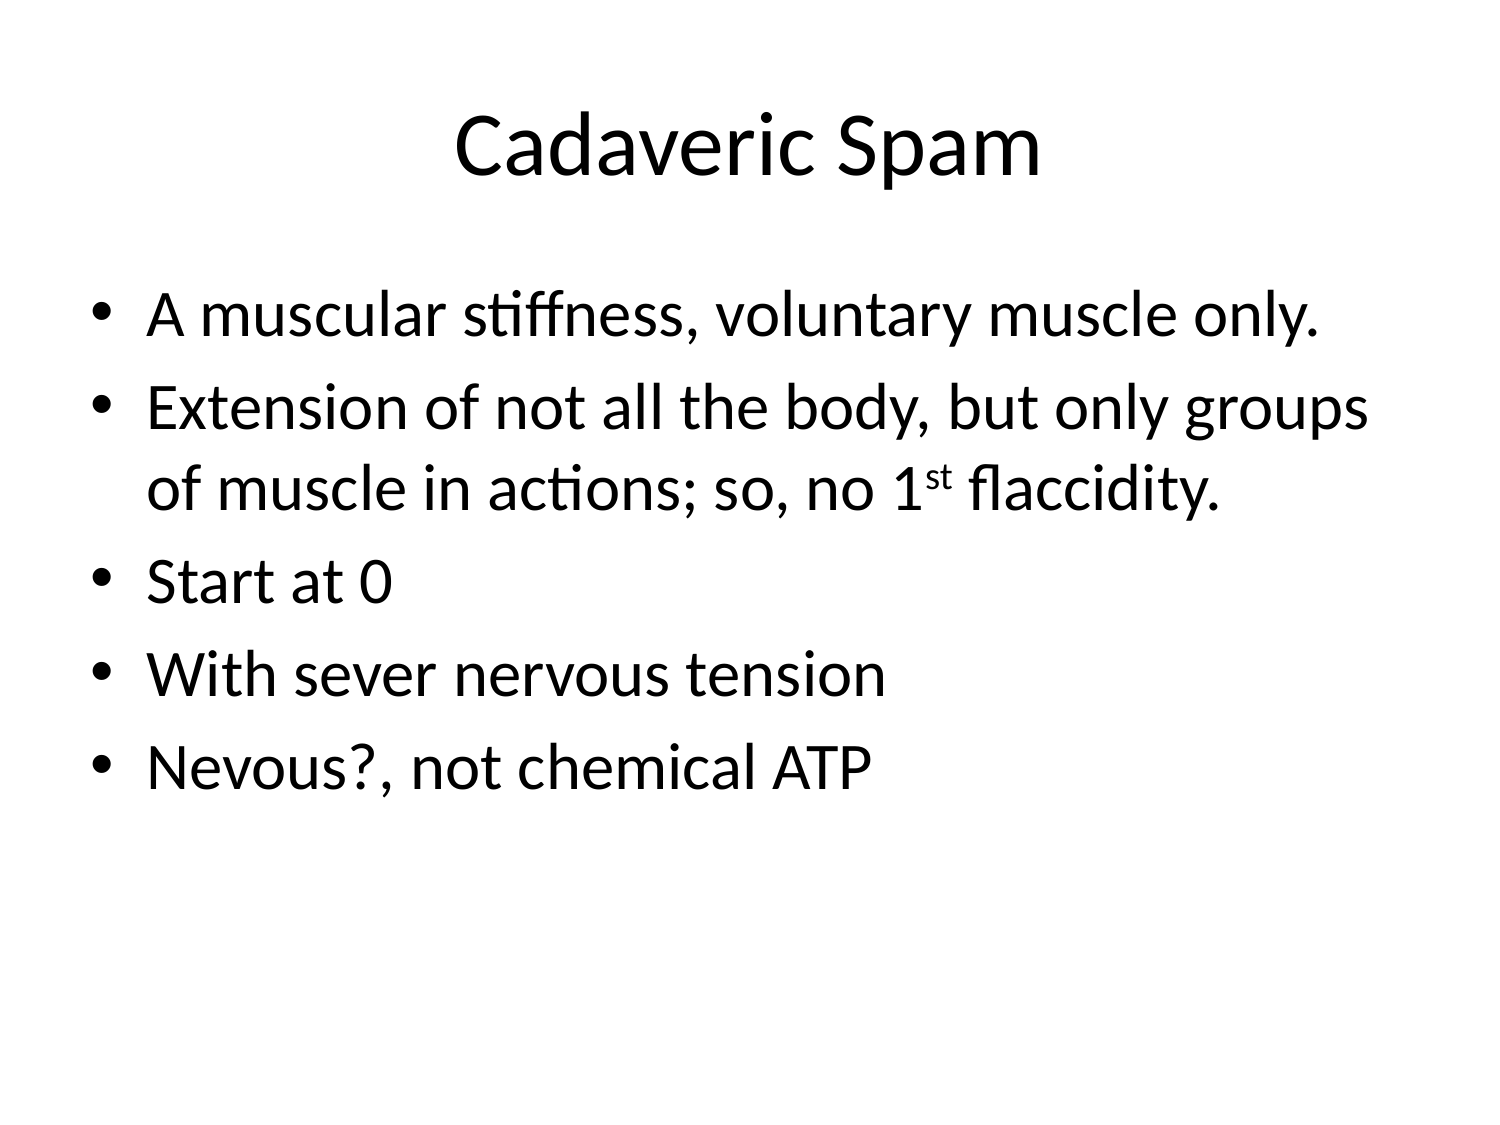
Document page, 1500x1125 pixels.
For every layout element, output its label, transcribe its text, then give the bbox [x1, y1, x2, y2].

list A muscular stiffness, voluntary muscle only. Extension of not all the body, but only groups of muscle in actions; so, no 1st flaccidity. Start at 0 With sever nervous tension Nevous?, not chemical ATP [75, 262, 1425, 1005]
title Cadaveric Spam [75, 45, 1425, 233]
